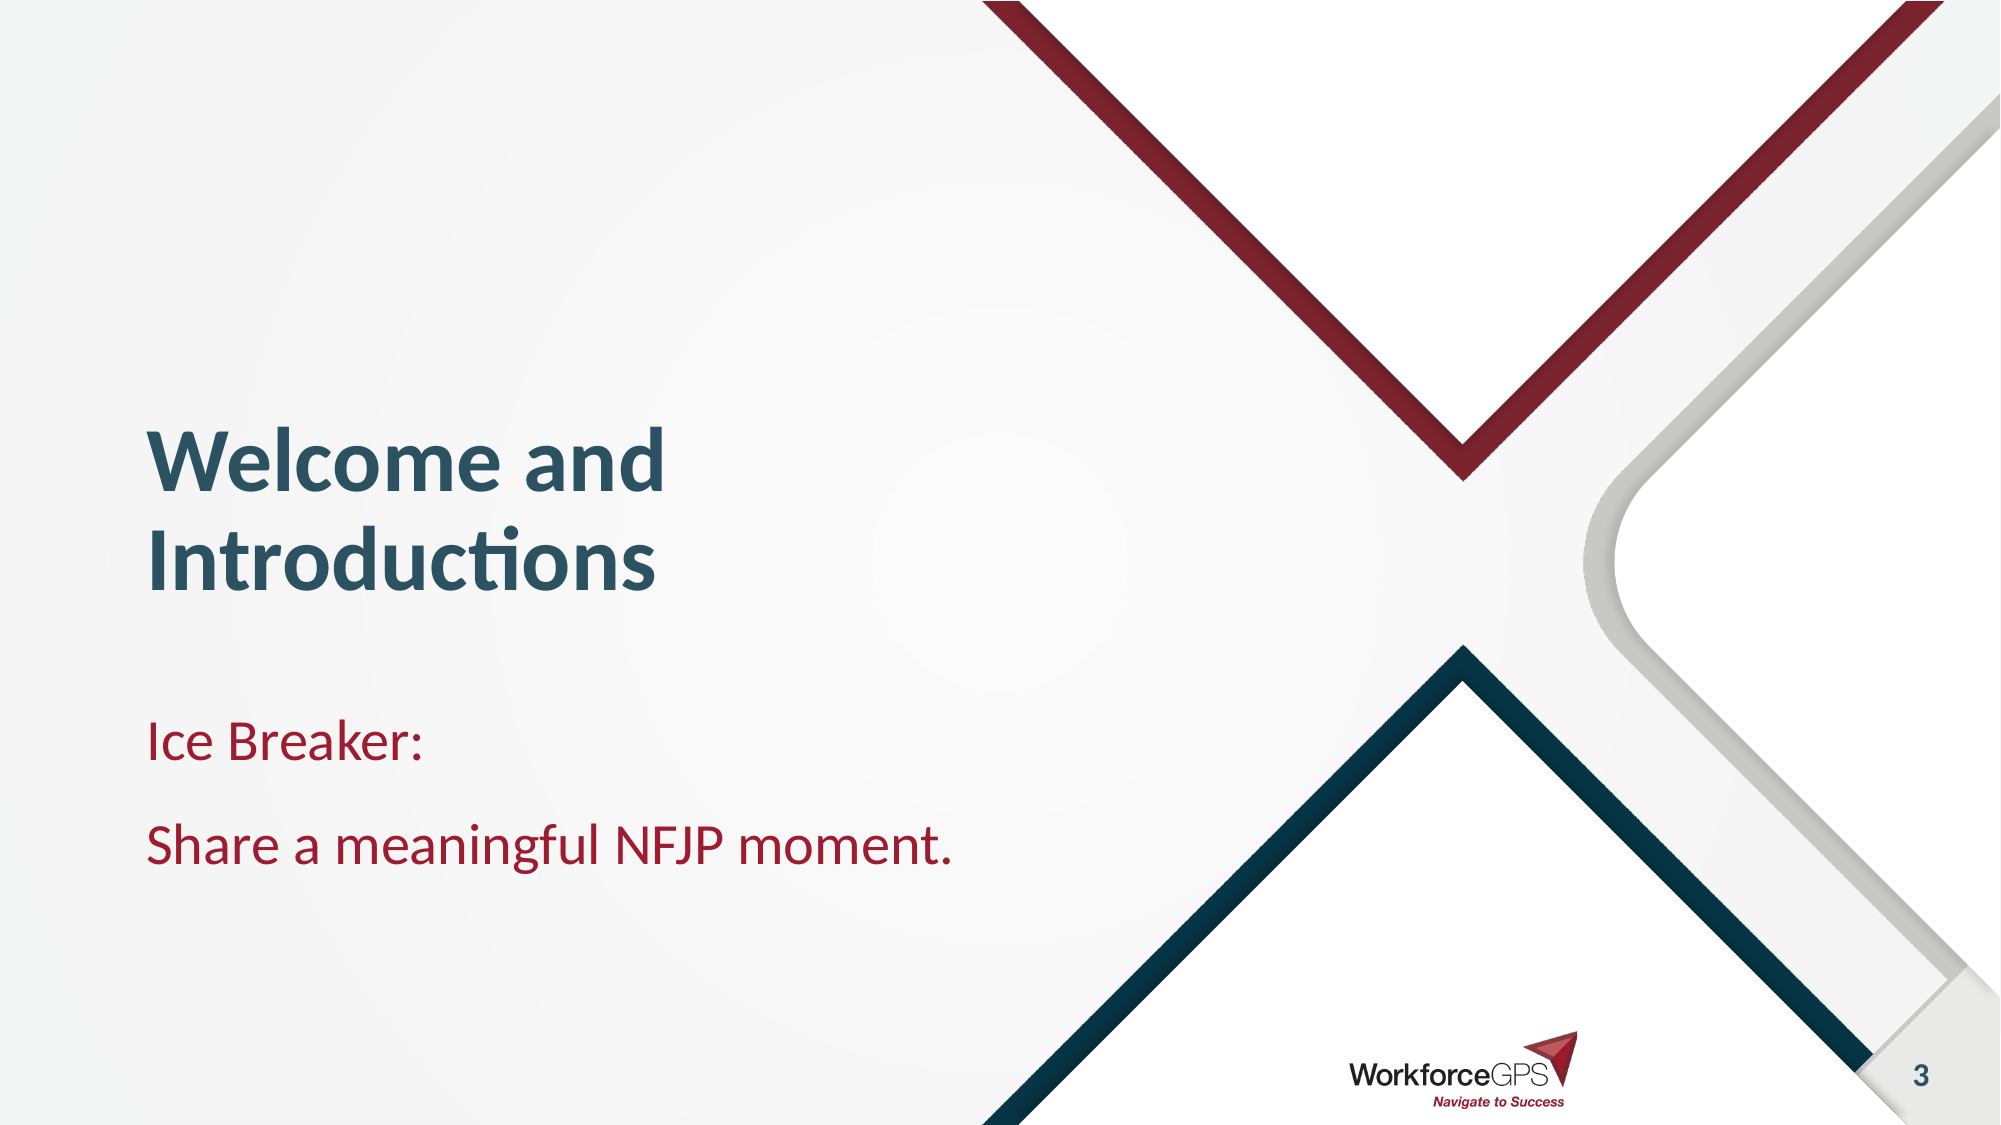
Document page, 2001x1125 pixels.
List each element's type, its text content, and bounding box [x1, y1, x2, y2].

list Ice Breaker: Share a meaningful NFJP moment. [131, 700, 1207, 1004]
title Welcome and Introductions [131, 230, 1207, 618]
picture [983, 1004, 1138, 1124]
slide_number 3 [1867, 1042, 1975, 1103]
picture [983, 2, 2000, 1072]
